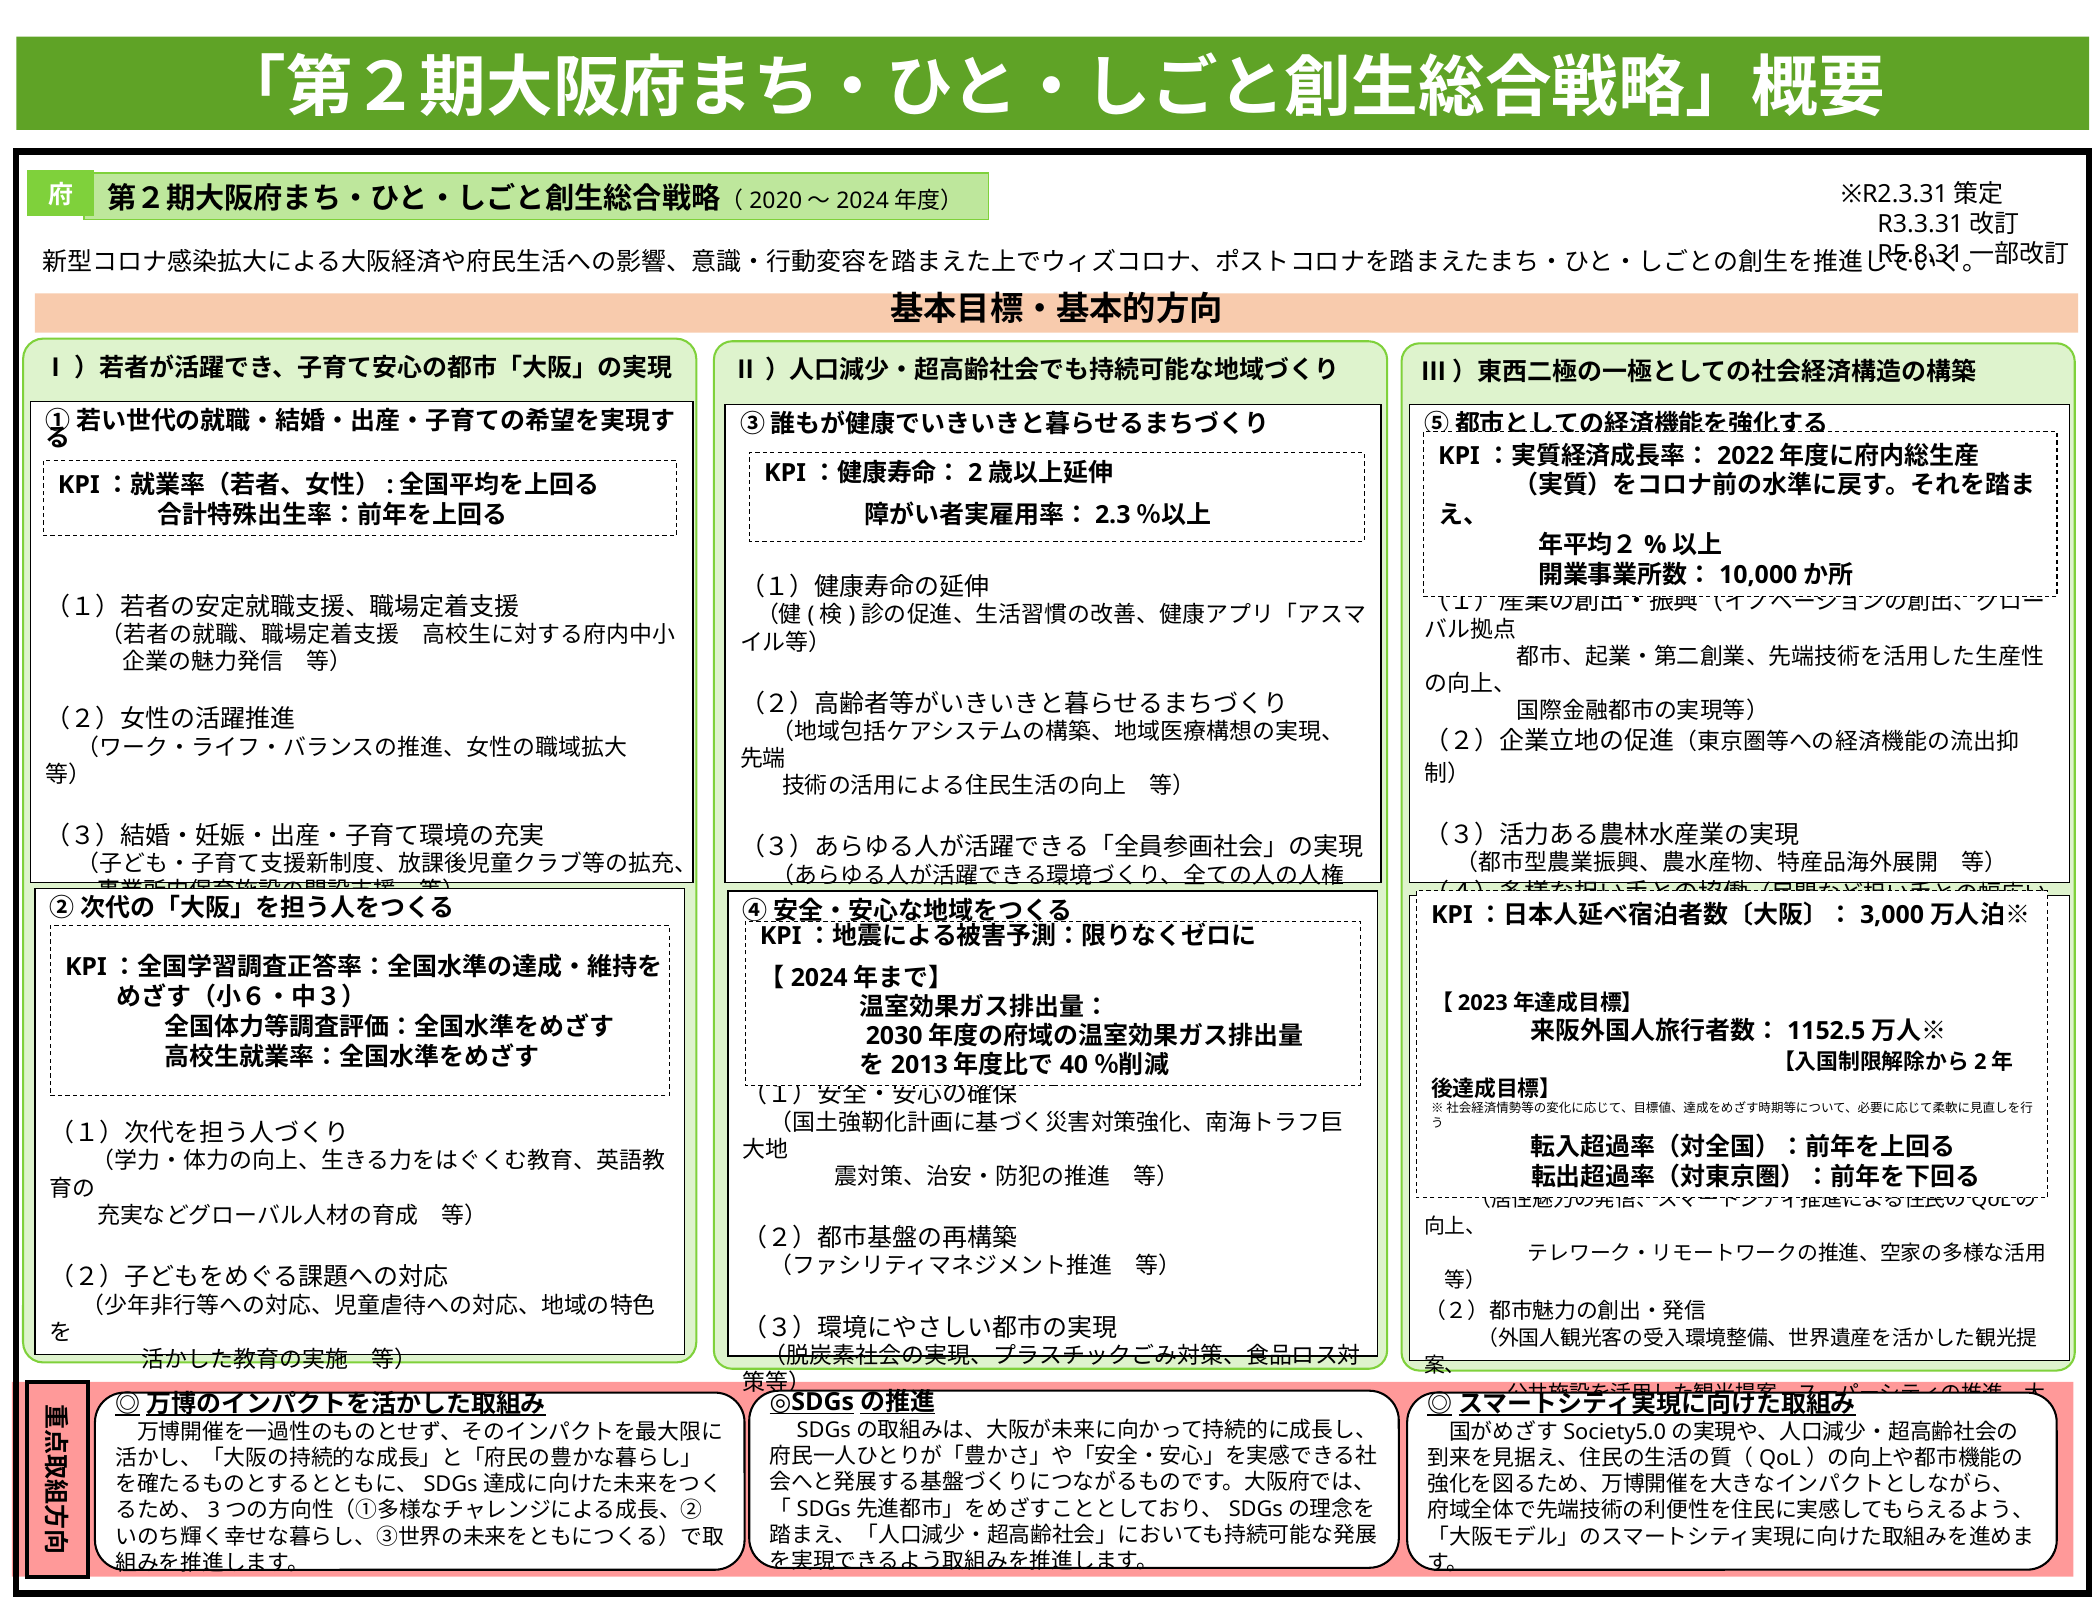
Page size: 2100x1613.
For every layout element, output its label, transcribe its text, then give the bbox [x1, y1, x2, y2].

text_box [15, 151, 2090, 1595]
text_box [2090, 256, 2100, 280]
text_box ◎スマートシティ実現に向けた取組み 国がめざすSociety5.0の実現や、人口減少・超高齢社会の到来を見据え、住民の生活の質（QoL）の向上や都市機能の強化を図るため、万博開催を大きなインパクトとしながら、府域全体で先端技術の利便性を住民に実感してもらえるよう、「大阪モデル」のスマートシティ実現に向けた取組みを進めます。 [1406, 1391, 2058, 1571]
text_box ◎万博のインパクトを活かした取組み 万博開催を一過性のものとせず、そのインパクトを最大限に活かし、「大阪の持続的な成長」と「府民の豊かな暮らし」を確たるものとするとともに、SDGs達成に向けた未来をつくるため、3つの方向性（①多様なチャレンジによる成長、②いのち輝く幸せな暮らし、③世界の未来をともにつくる）で取組みを推進します。 [93, 1391, 746, 1571]
text_box ◎SDGsの推進 SDGsの取組みは、大阪が未来に向かって持続的に成長し、府民一人ひとりが「豊かさ」や「安全・安心」を実感できる社会へと発展する基盤づくりにつながるものです。大阪府では、「SDGs先進都市」をめざすこととしており、SDGsの理念を踏まえ、「人口減少・超高齢社会」においても持続可能な発展を実現できるよう取組みを推進します。 [748, 1389, 1400, 1569]
text_box [11, 1381, 15, 1578]
text_box ※R2.3.31策定 R3.3.31改訂 R5.8.31一部改訂 [1825, 189, 2100, 256]
text_box 「第２期大阪府まち・ひと・しごと創生総合戦略」概要 [16, 36, 2090, 130]
